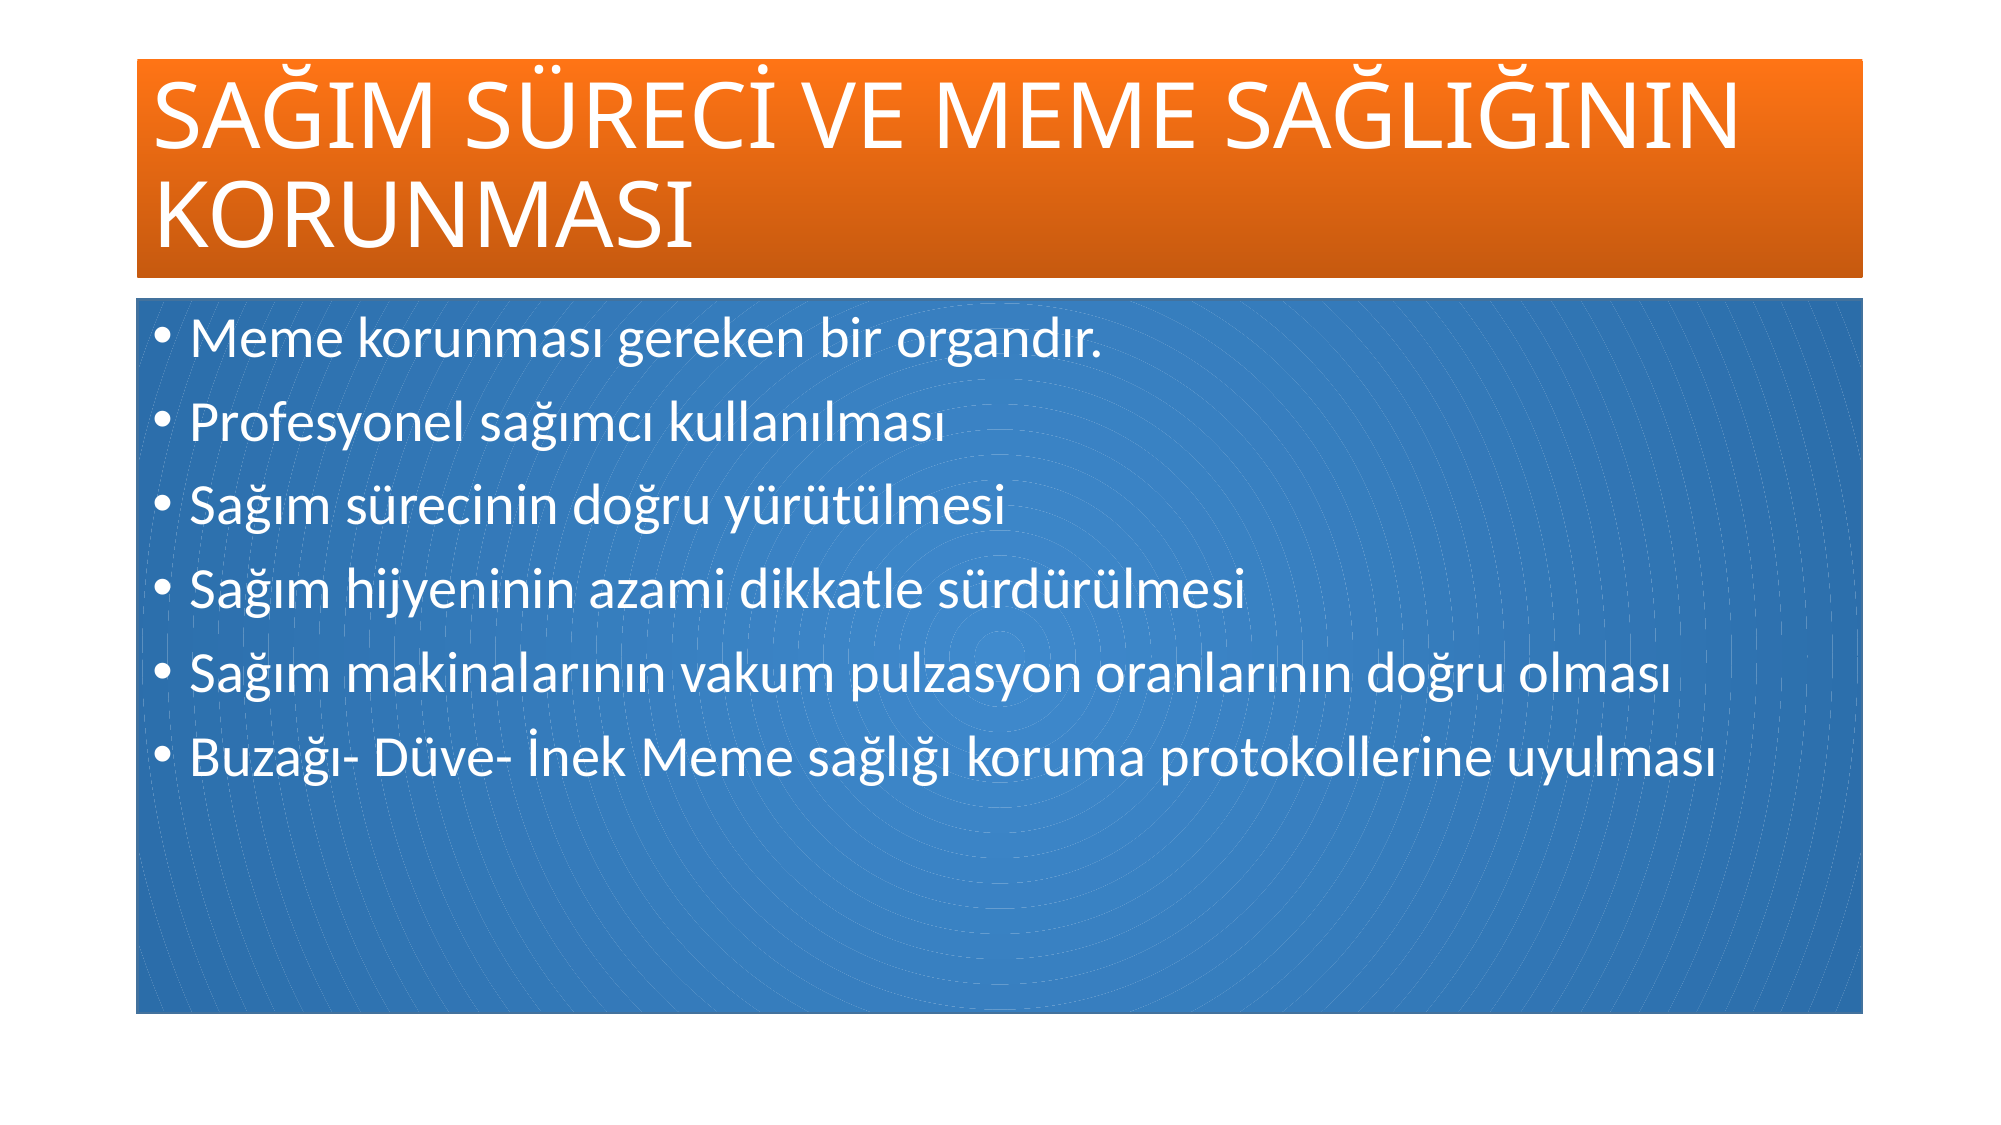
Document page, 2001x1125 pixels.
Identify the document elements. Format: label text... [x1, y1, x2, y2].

title SAĞIM SÜRECİ VE MEME SAĞLIĞININ KORUNMASI [137, 59, 1863, 278]
list Meme korunması gereken bir organdır. Profesyonel sağımcı kullanılması Sağım sürecinin doğru yürütülmesi Sağım hijyeninin azami dikkatle sürdürülmesi Sağım makinalarının vakum pulzasyon oranlarının doğru olması Buzağı- Düve- İnek Meme sağlığı koruma protokollerine uyulması [136, 298, 1863, 1014]
